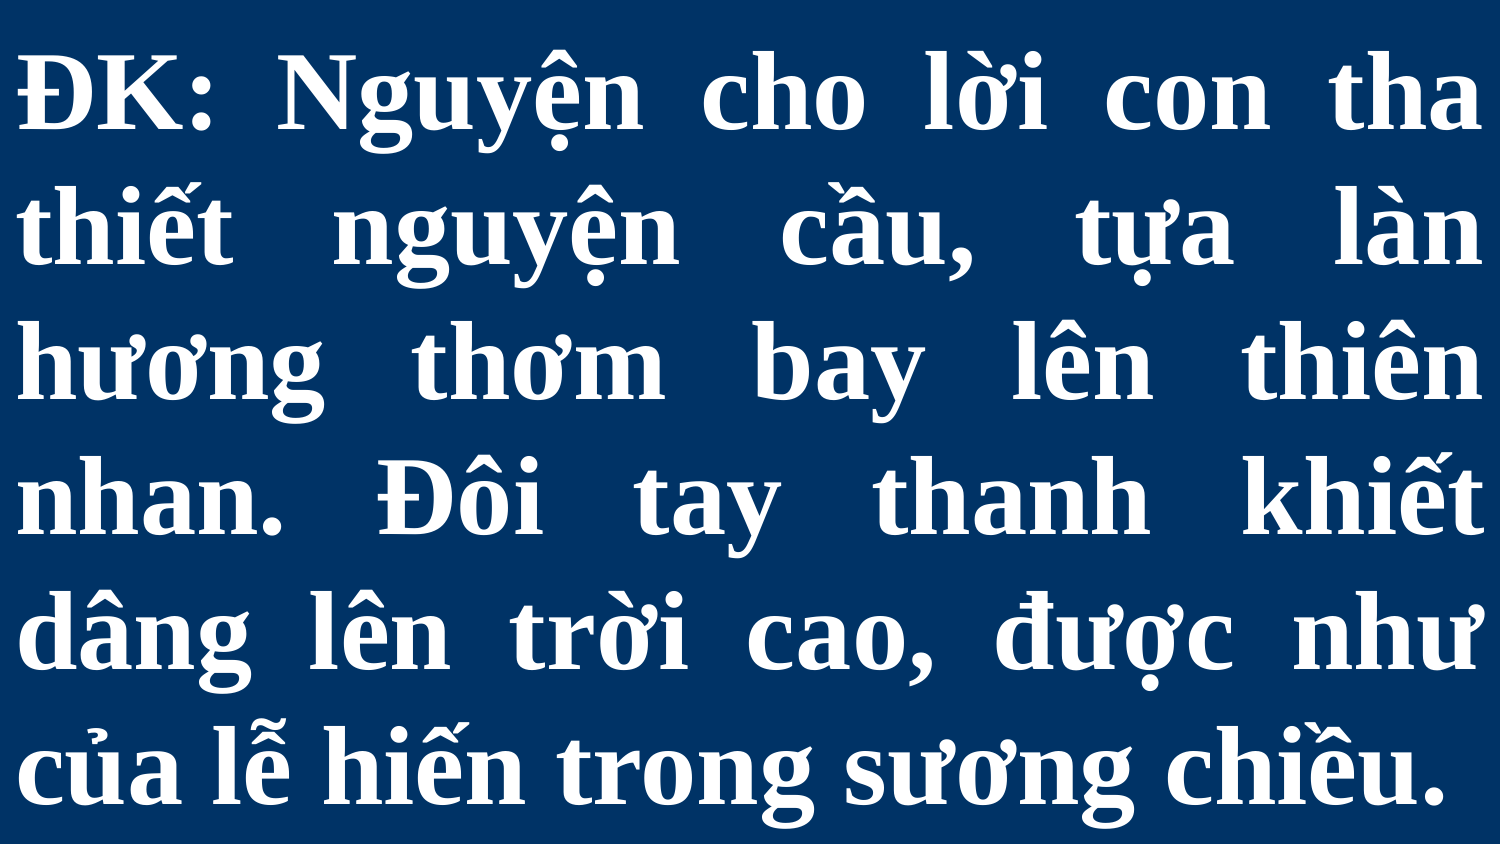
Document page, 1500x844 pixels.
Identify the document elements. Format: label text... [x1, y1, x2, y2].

title ÐK: Nguyện cho lời con tha thiết nguyện cầu, tựa làn hương thơm bay lên thiên nhan. Ðôi tay thanh khiết dâng lên trời cao, được như của lễ hiến trong sương chiều. [0, 0, 1500, 844]
